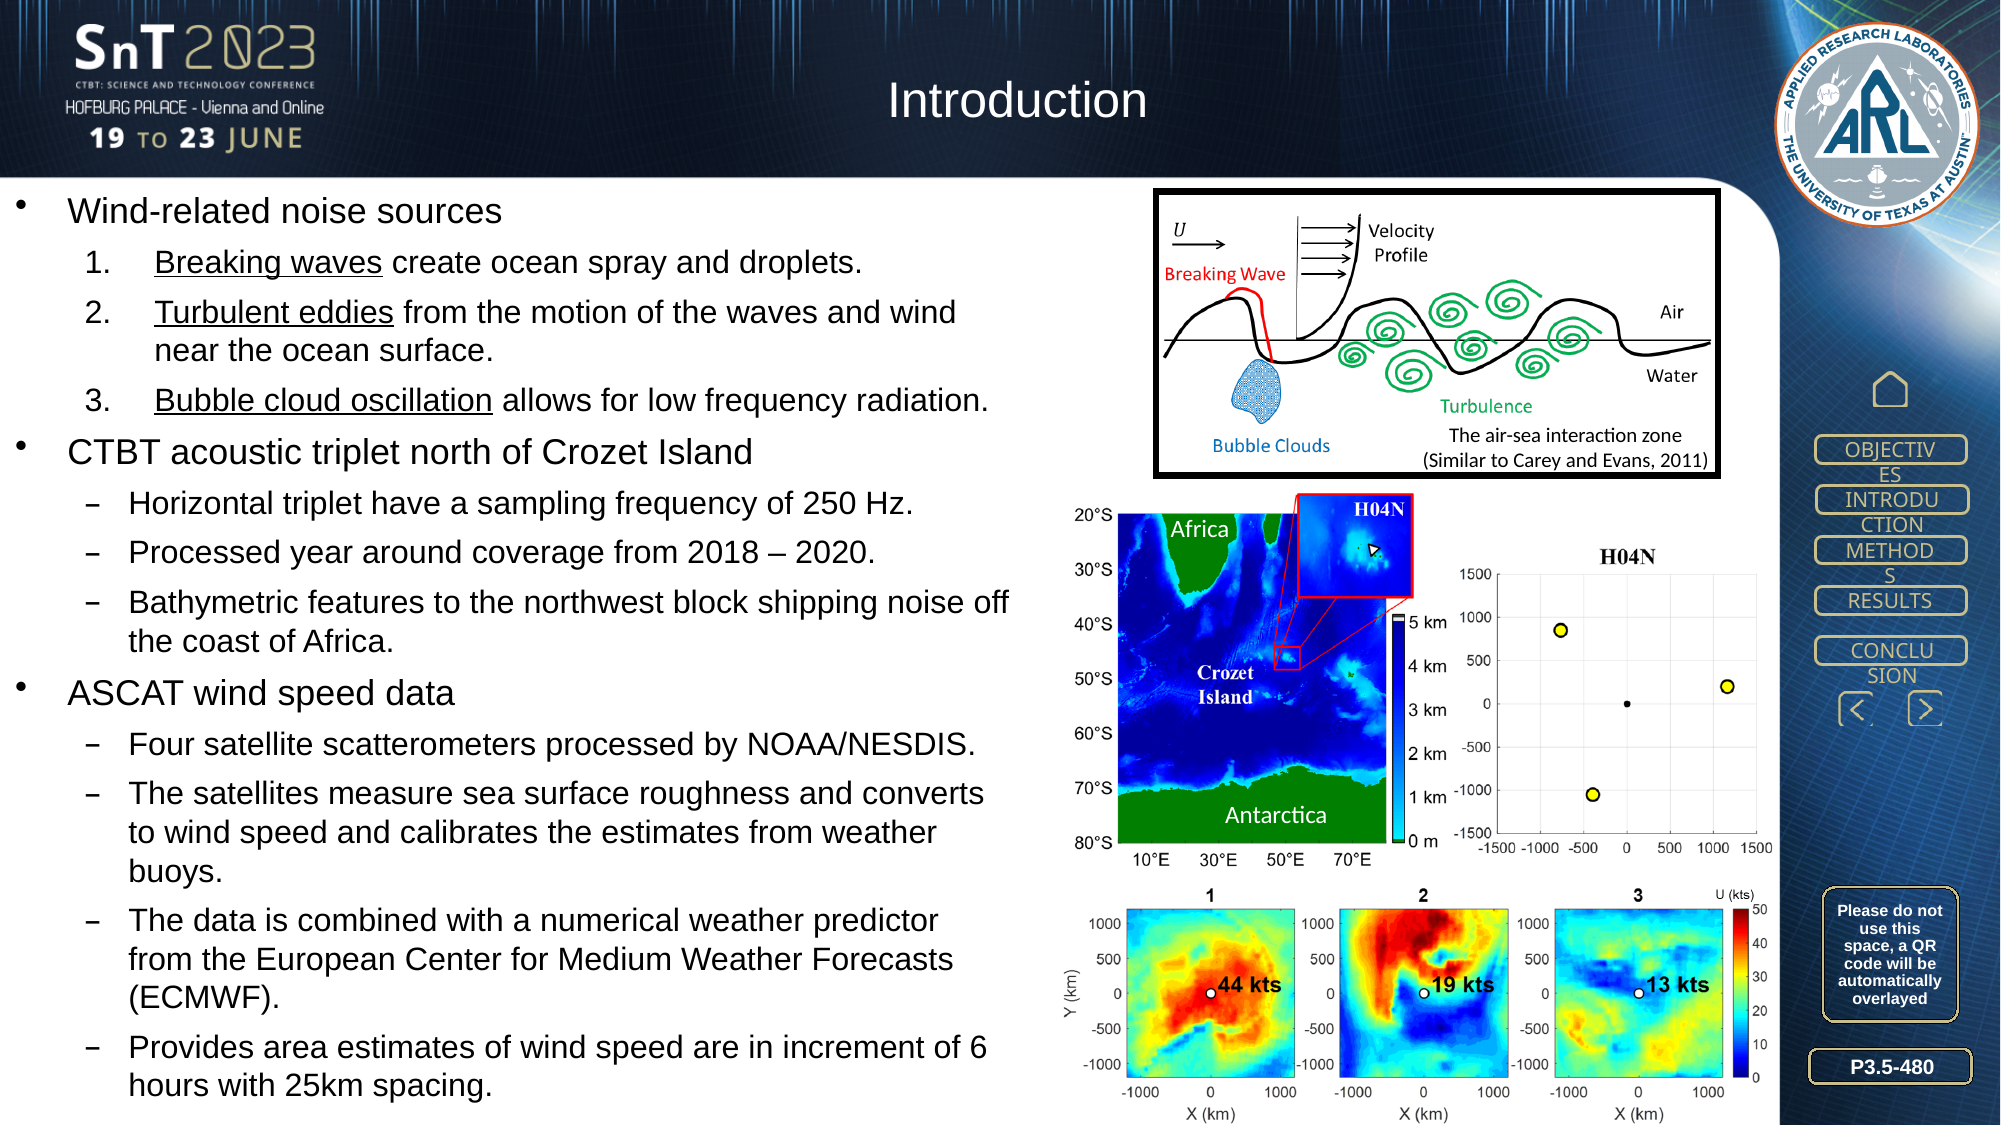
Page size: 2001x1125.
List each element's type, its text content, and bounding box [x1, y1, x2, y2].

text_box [1151, 187, 1724, 476]
text_box Introduction [359, 43, 1676, 136]
text_box Please do not use this space, a QR code will be automatically overlayed [1858, 894, 1959, 1017]
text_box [1063, 489, 1457, 881]
text_box The air-sea interaction zone (Similar to Carey and Evans, 2011) [1402, 414, 1729, 479]
picture [0, 0, 2001, 1125]
text_box Wind-related noise sources Breaking waves create ocean spray and droplets. Turbulent eddies from the motion of the waves and wind near the ocean surface. Bubble cloud oscillation allows for low frequency radiation. CTBT acoustic triplet north of Crozet Island Horizontal triplet have a sampling frequency of 250 Hz. Processed year around coverage from 2018 – 2020. Bathymetric features to the northwest block shipping noise off the coast of Africa. ASCAT wind speed data Four satellite scatterometers processed by NOAA/NESDIS. The satellites measure sea surface roughness and converts to wind speed and calibrates the estimates from weather buoys. The data is combined with a numerical weather predictor from the European Center for Medium Weather Forecasts (ECMWF). Provides area estimates of wind speed are in increment of 6 hours with 25km spacing. [0, 180, 1026, 1125]
